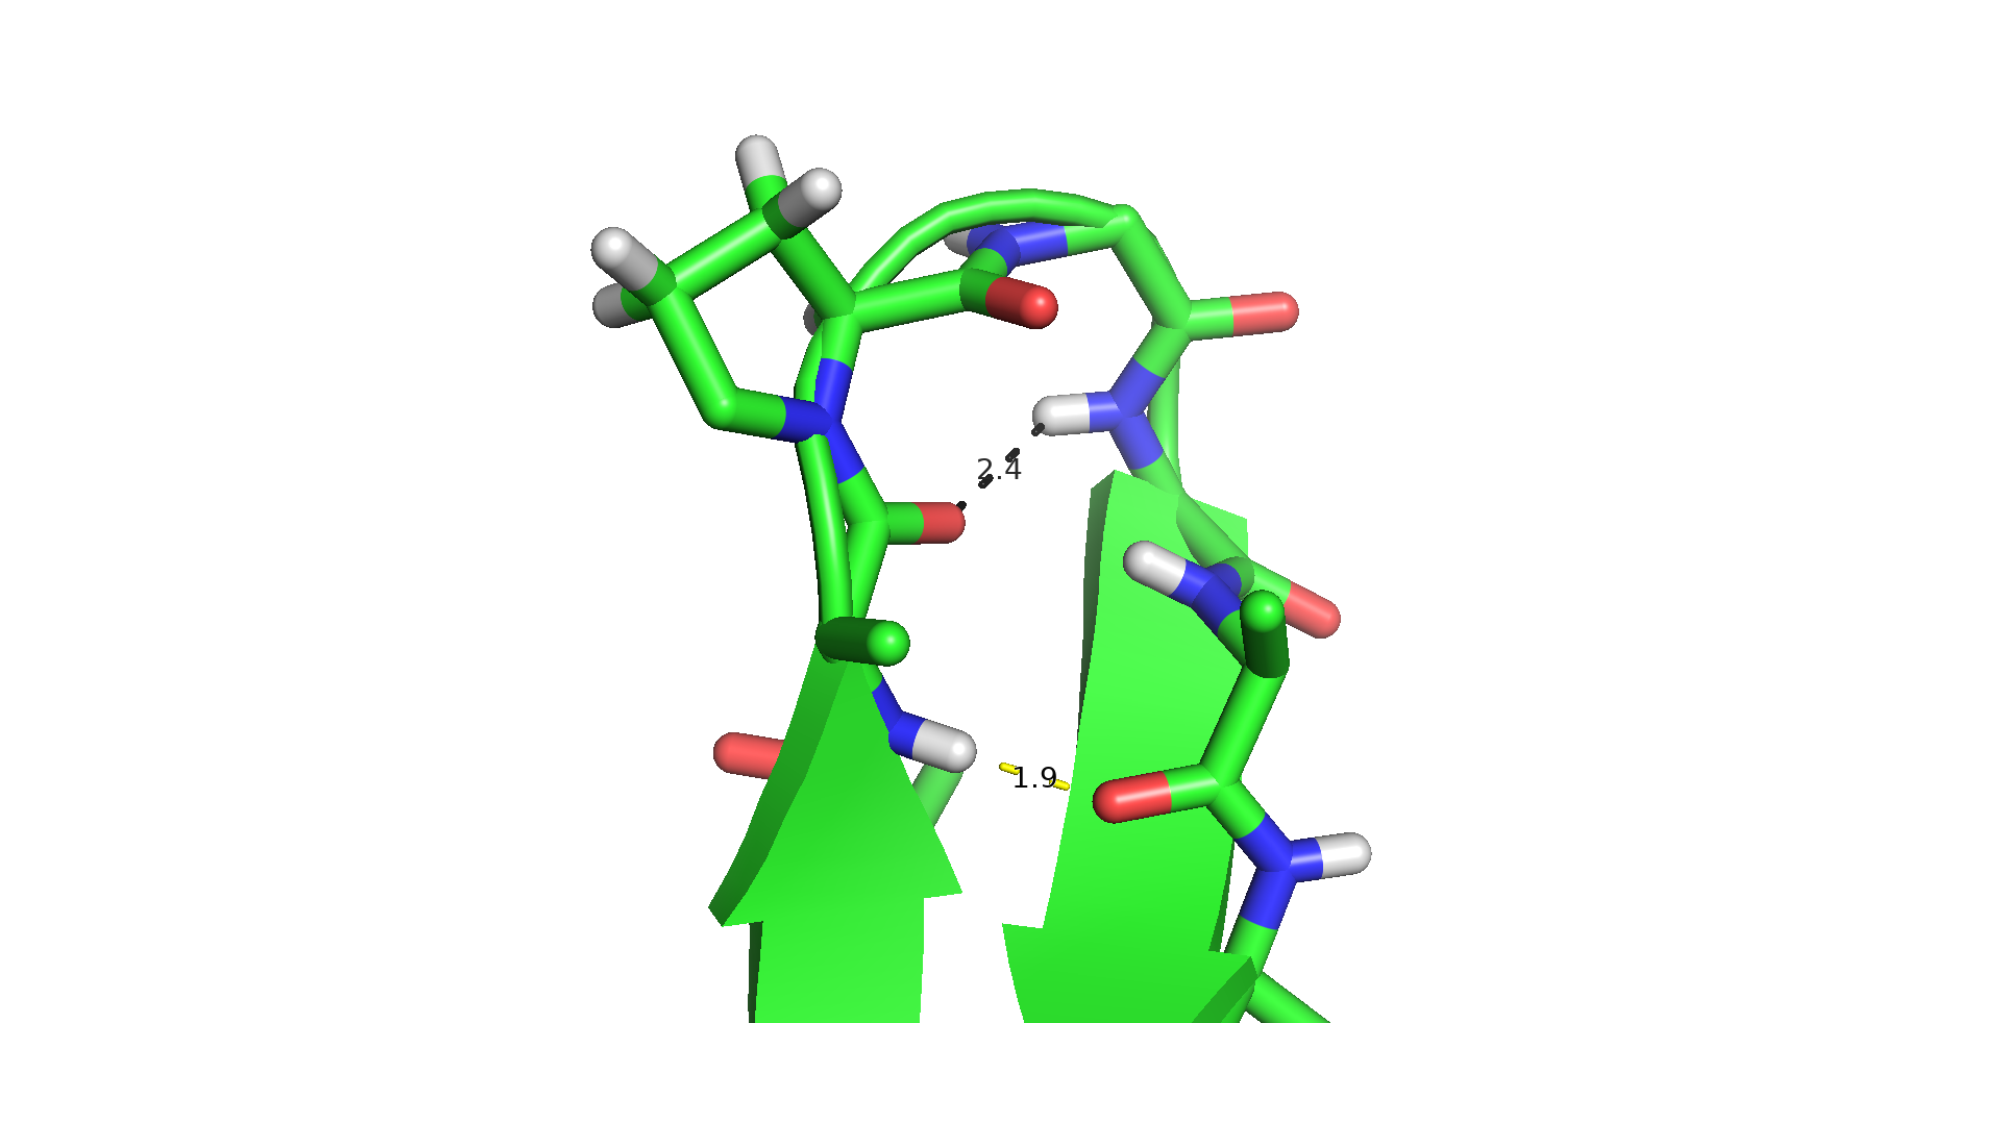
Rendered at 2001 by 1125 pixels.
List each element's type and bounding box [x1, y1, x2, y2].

picture [557, 102, 1443, 1023]
